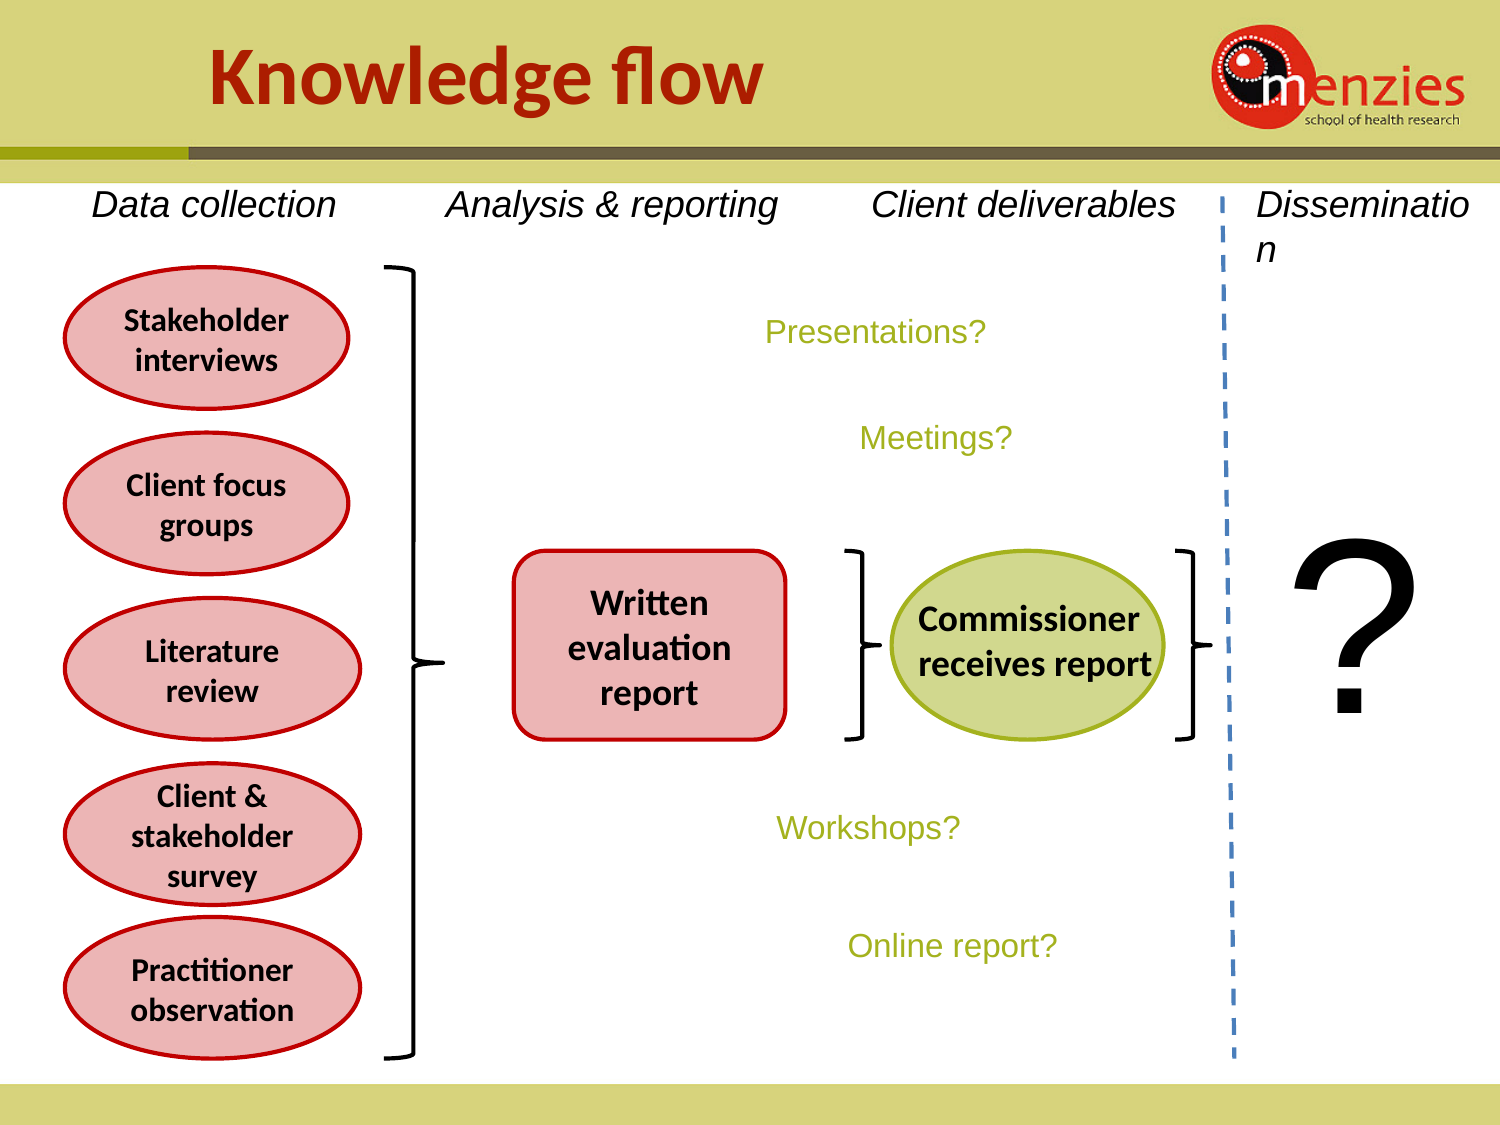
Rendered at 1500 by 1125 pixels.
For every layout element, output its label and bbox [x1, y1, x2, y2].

text_box [796, 621, 1500, 634]
picture [0, 0, 1500, 1125]
